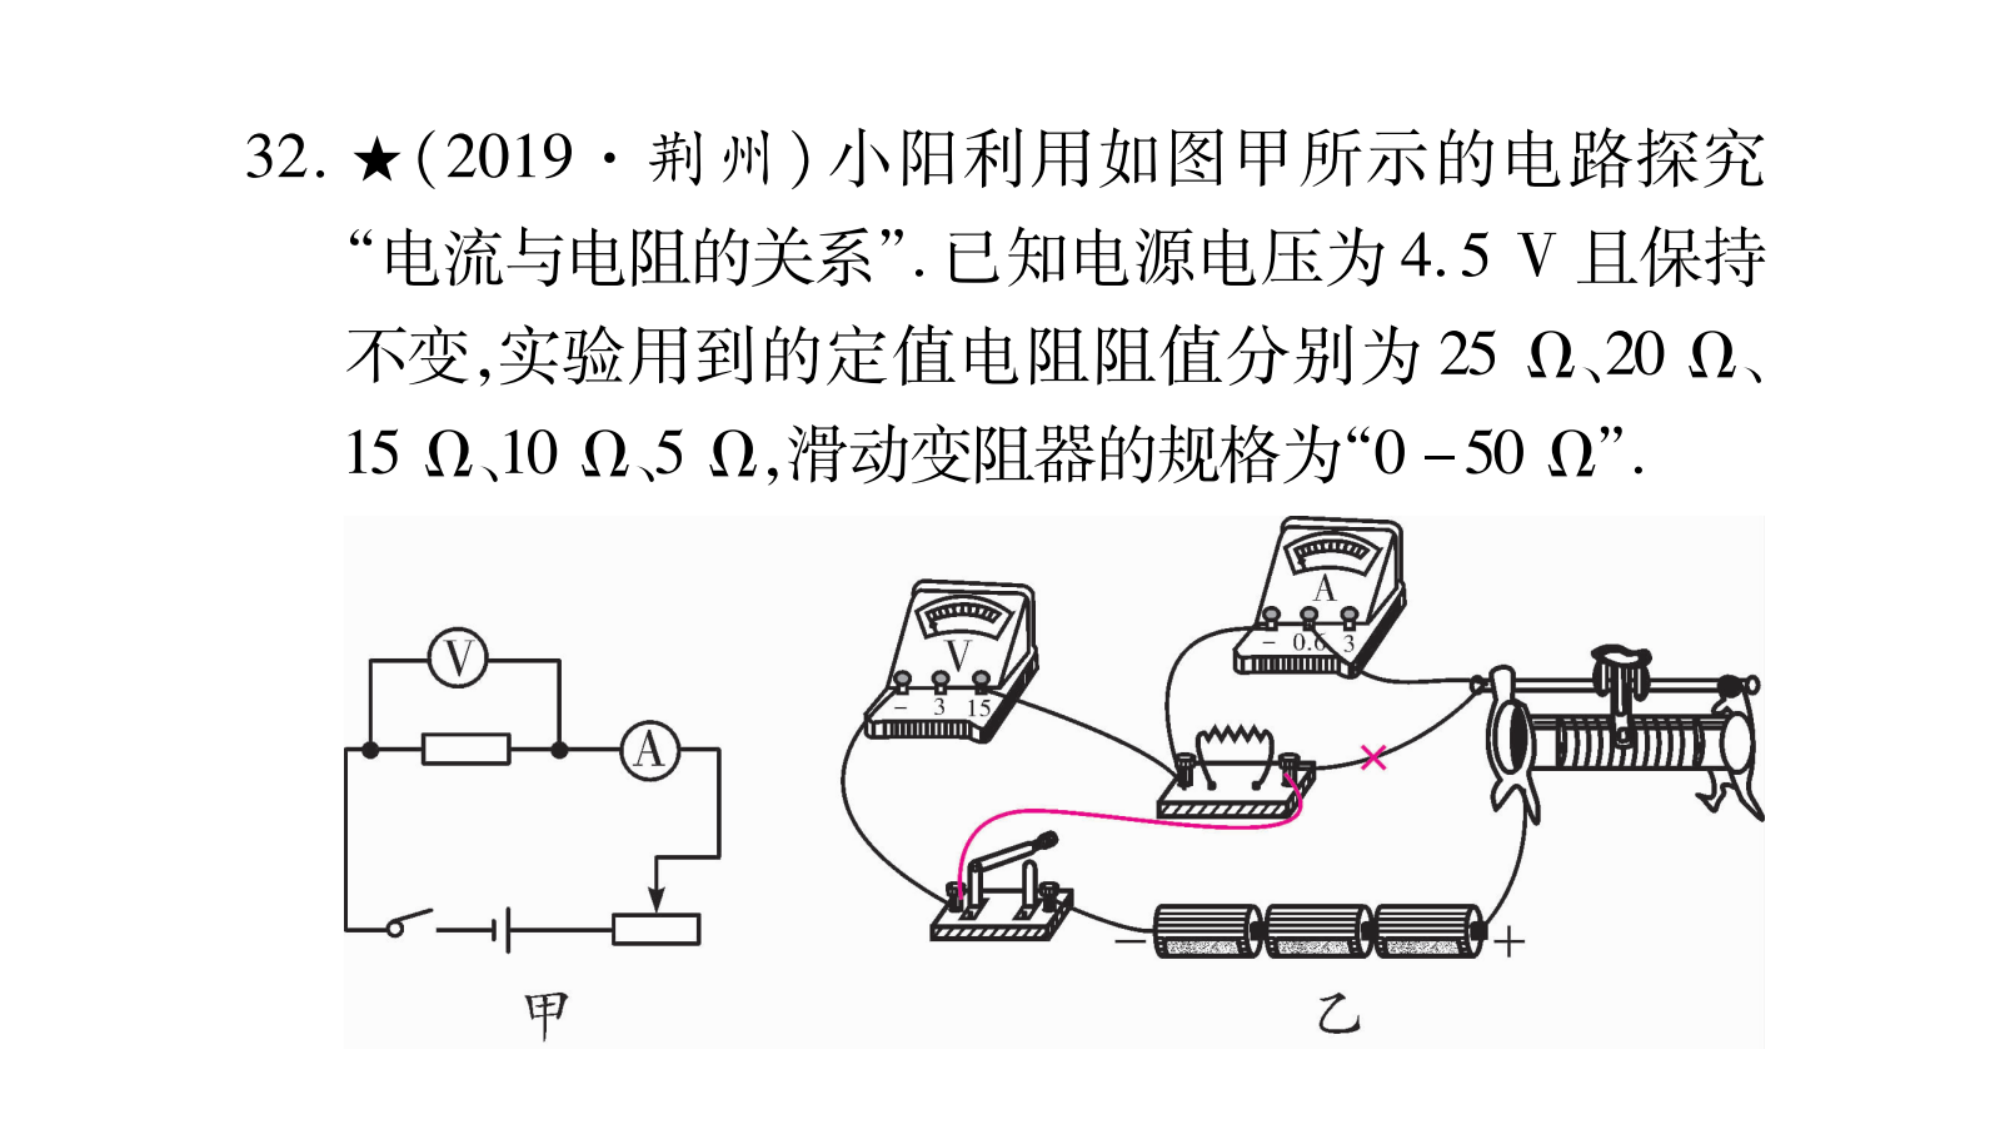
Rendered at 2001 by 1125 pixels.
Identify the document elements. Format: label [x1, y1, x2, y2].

picture [224, 113, 1775, 1049]
